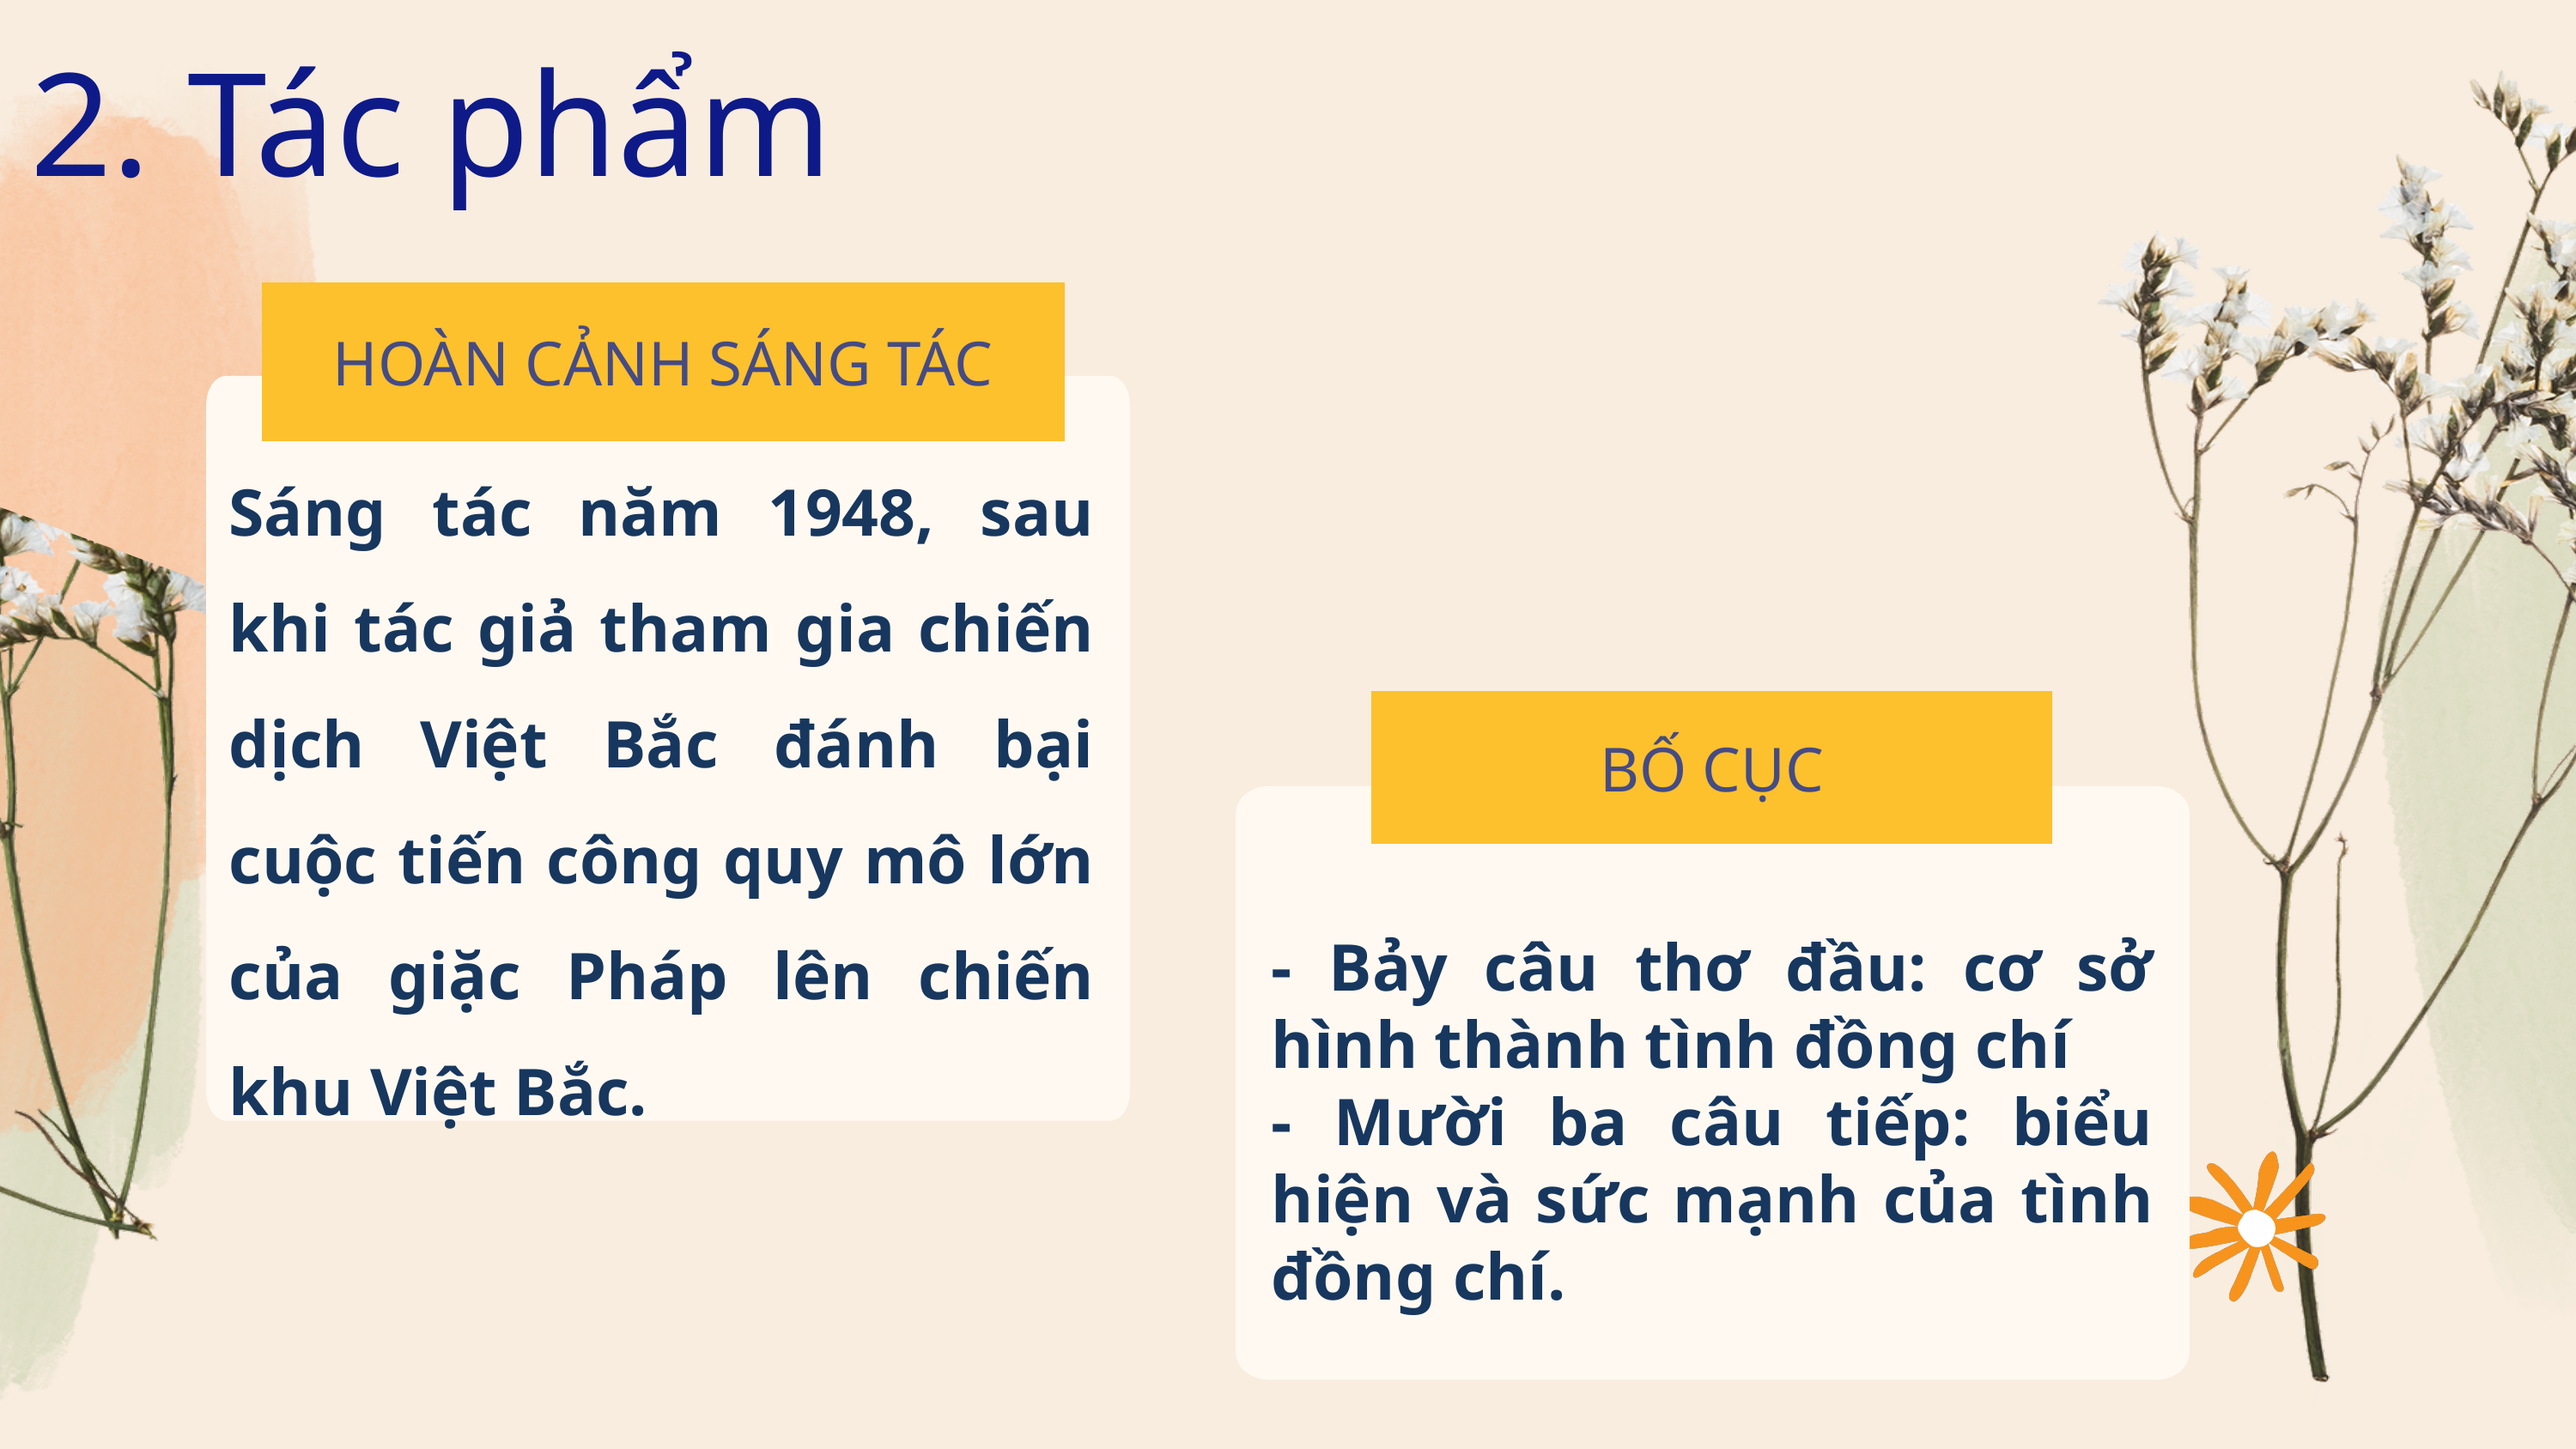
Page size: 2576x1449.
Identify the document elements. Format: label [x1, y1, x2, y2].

text_box [1370, 685, 2053, 851]
picture [0, 0, 2576, 1449]
text_box [261, 240, 1065, 470]
